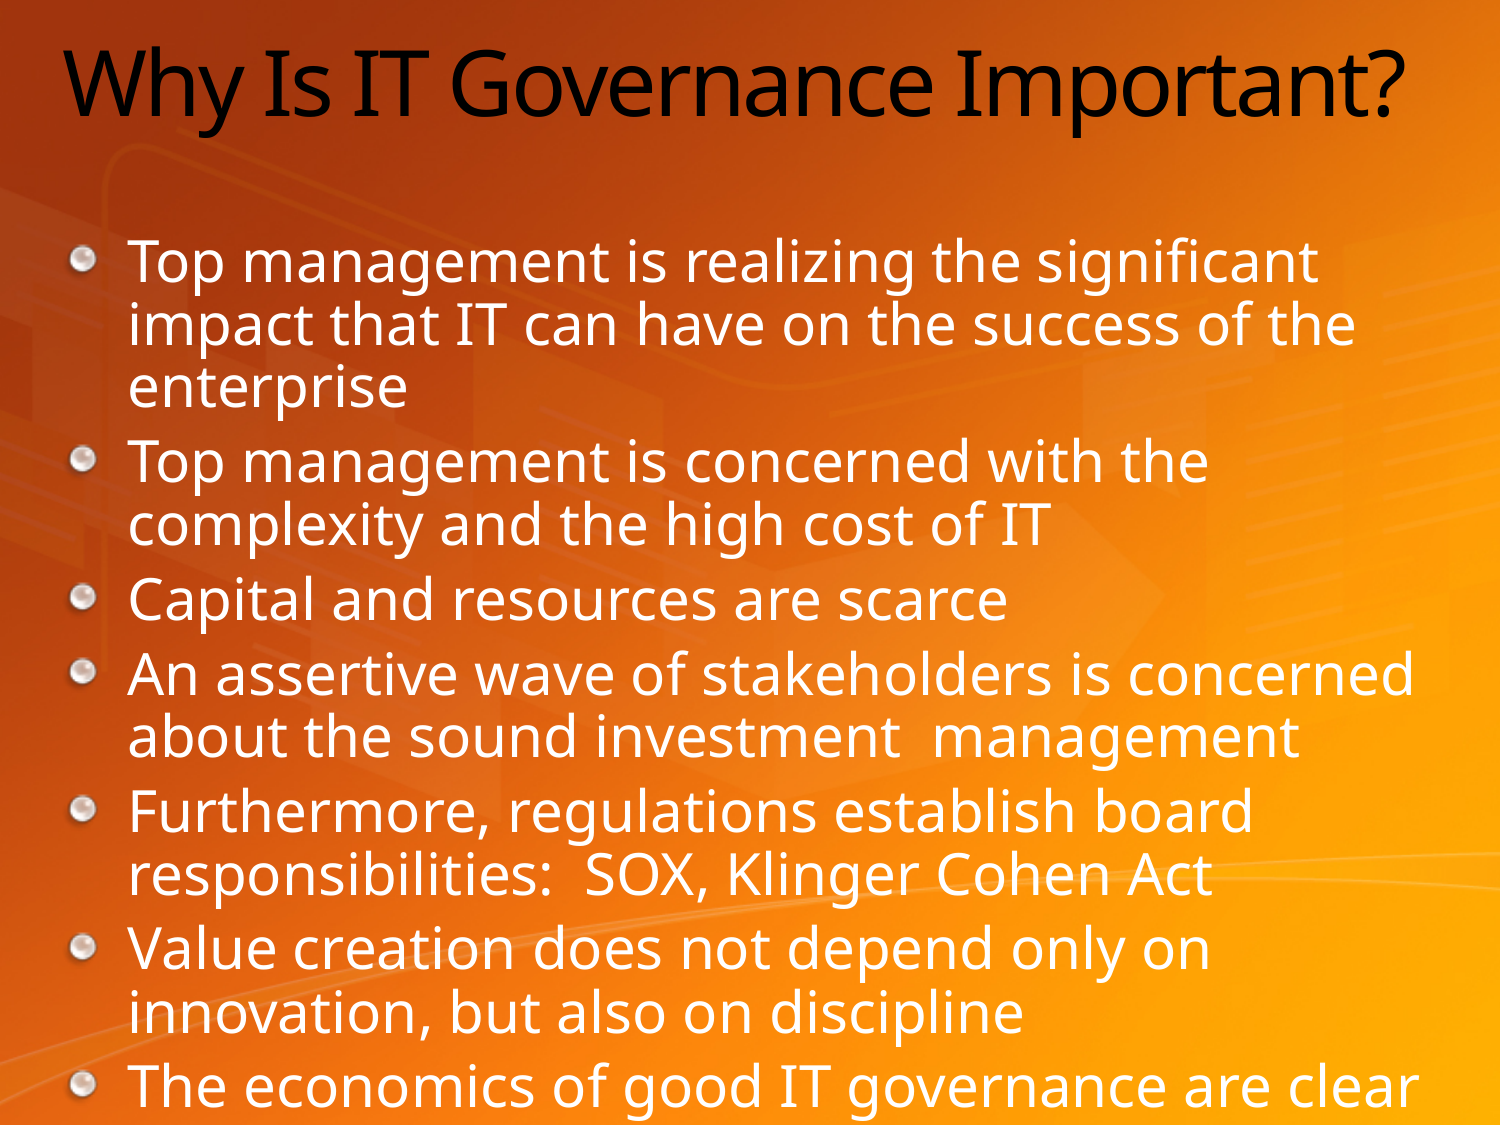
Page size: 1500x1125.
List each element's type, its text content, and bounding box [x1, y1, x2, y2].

title Why Is IT Governance Important? [62, 37, 1438, 138]
list Top management is realizing the significant impact that IT can have on the success of the enterprise Top management is concerned with the complexity and the high cost of IT Capital and resources are scarce An assertive wave of stakeholders is concerned about the sound investment management Furthermore, regulations establish board responsibilities: SOX, Klinger Cohen Act Value creation does not depend only on innovation, but also on discipline The economics of good IT governance are clear [62, 231, 1438, 1080]
picture [0, 0, 1500, 1125]
